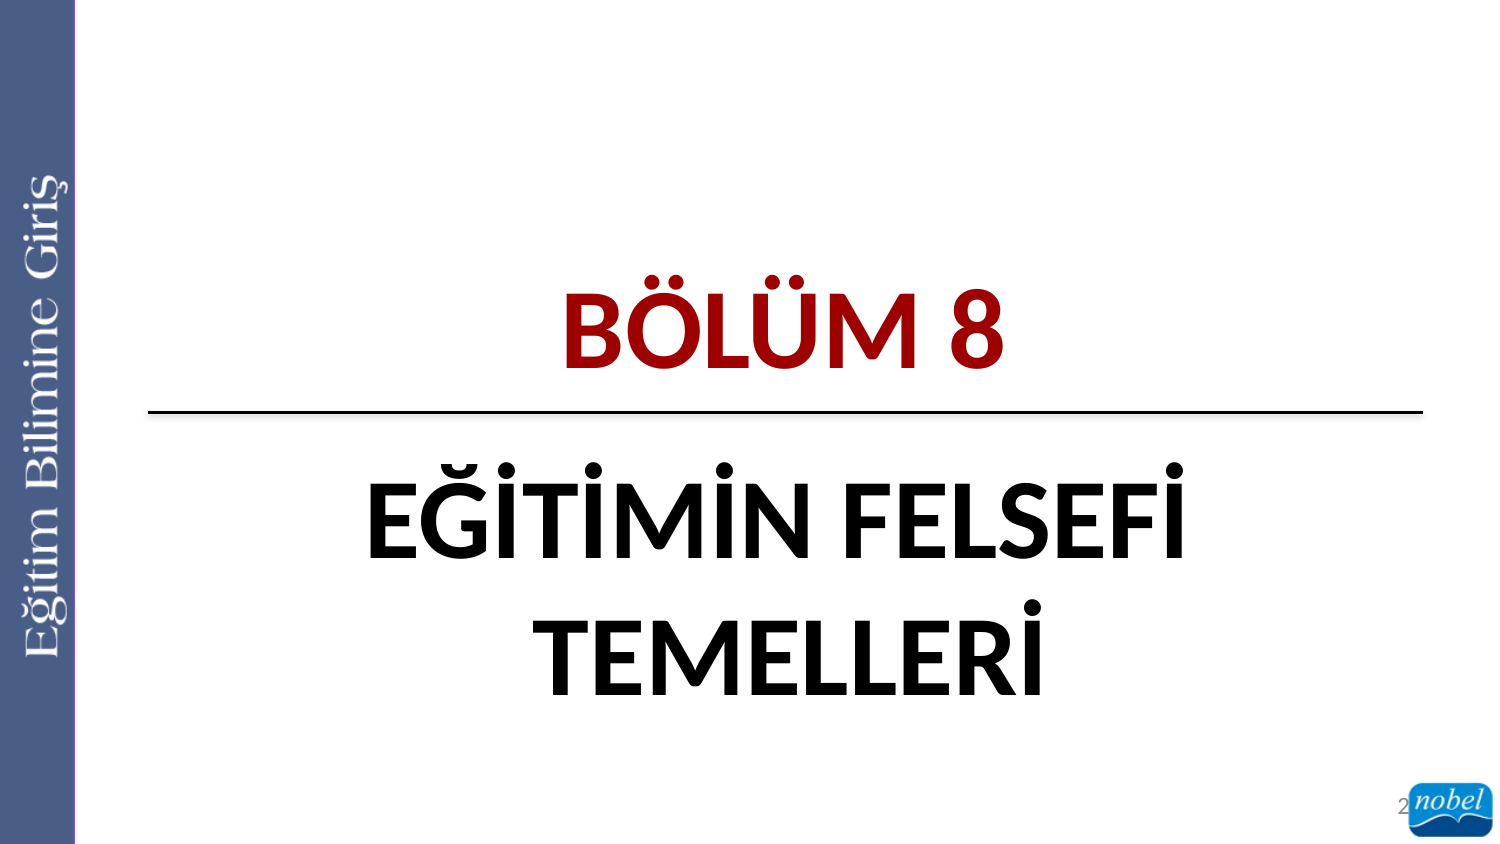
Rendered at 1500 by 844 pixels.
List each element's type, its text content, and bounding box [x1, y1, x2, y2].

text_box BÖLÜM 8 [546, 246, 1022, 399]
picture [0, 0, 1500, 844]
slide_number 2 [1074, 782, 1425, 827]
text_box EĞİTİMİN FELSEFİ TEMELLERİ [349, 436, 1232, 726]
